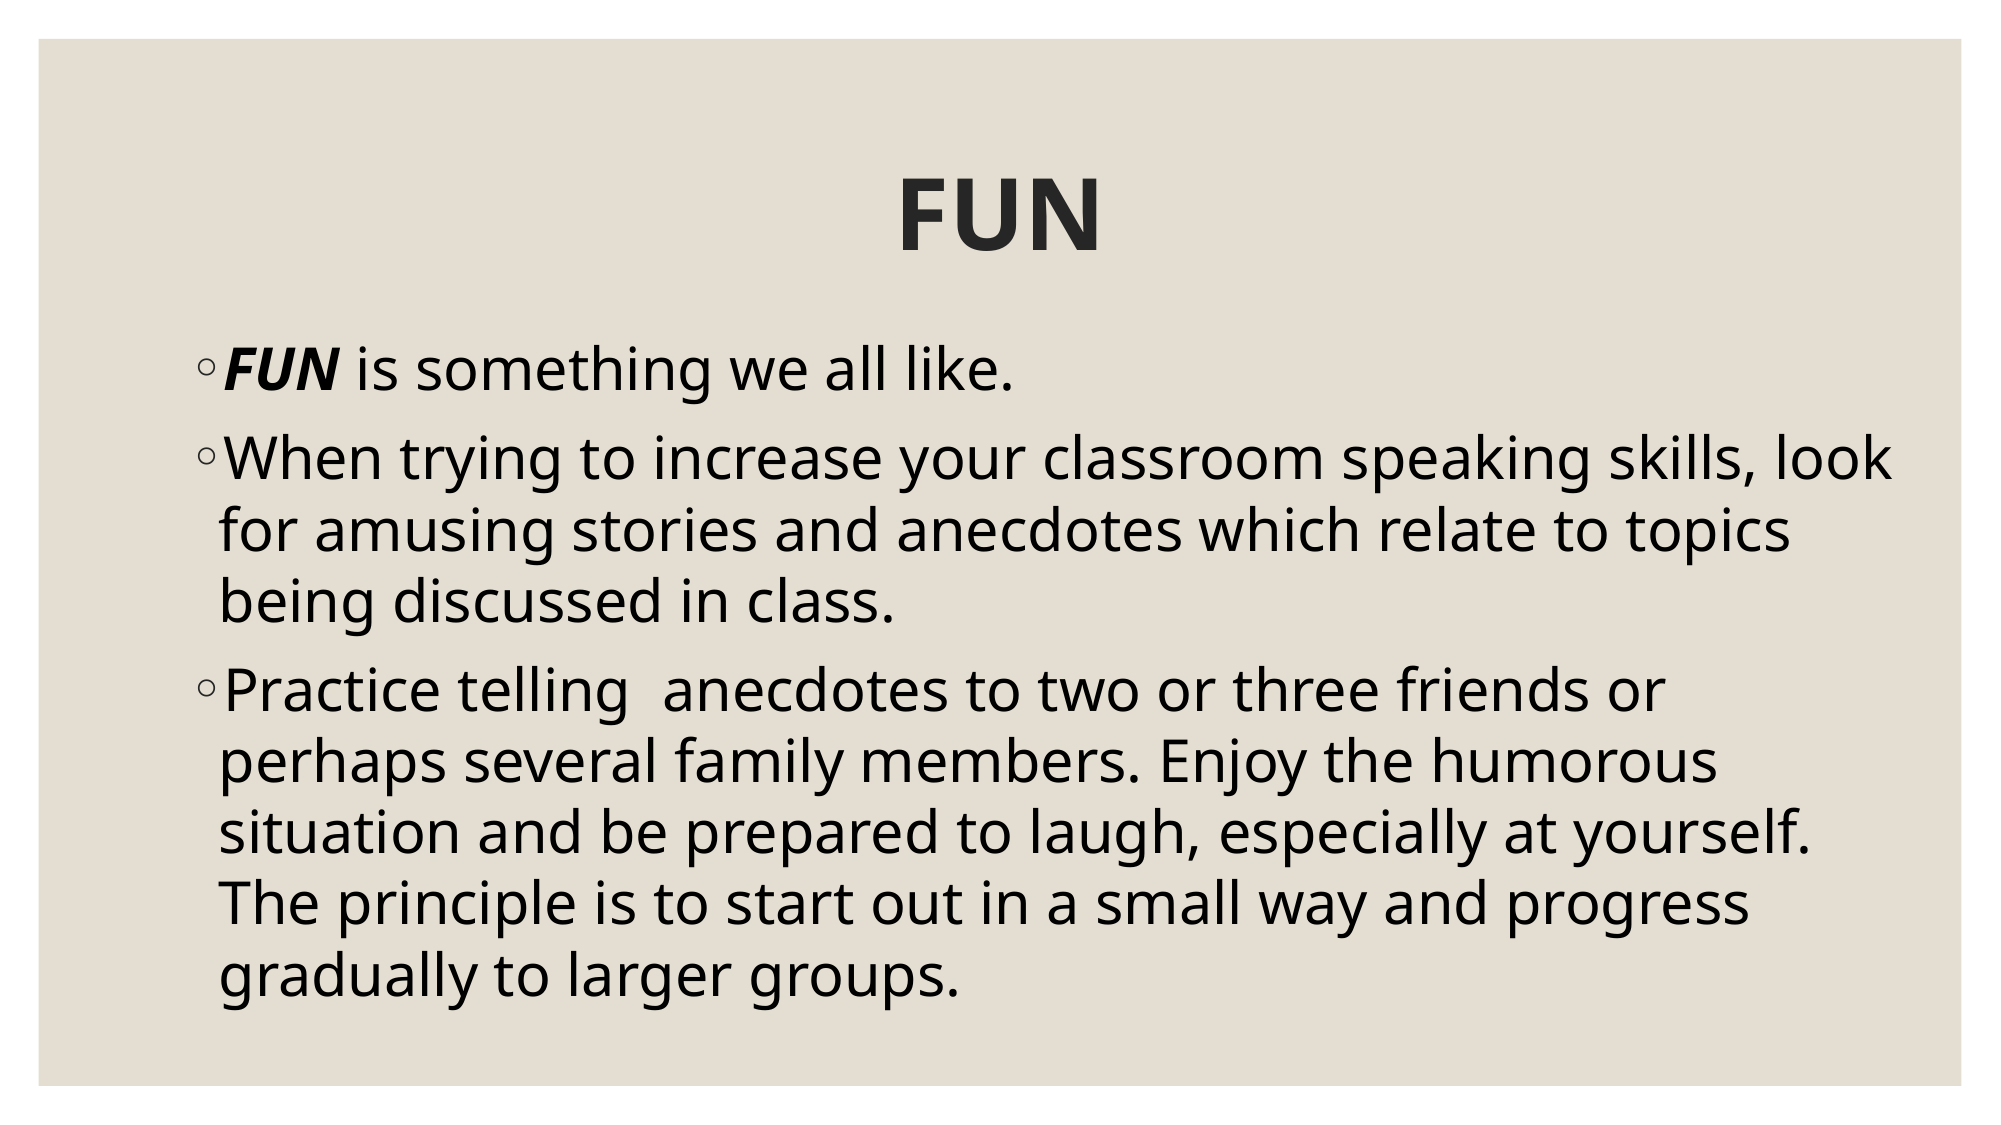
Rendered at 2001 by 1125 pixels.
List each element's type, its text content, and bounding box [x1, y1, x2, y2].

title FUN [174, 105, 1825, 323]
list FUN is something we all like. When trying to increase your classroom speaking skills, look for amusing stories and anecdotes which relate to topics being discussed in class. Practice telling anecdotes to two or three friends or perhaps several family members. Enjoy the humorous situation and be prepared to laugh, especially at yourself. The principle is to start out in a small way and progress gradually to larger groups. [174, 323, 1923, 1019]
